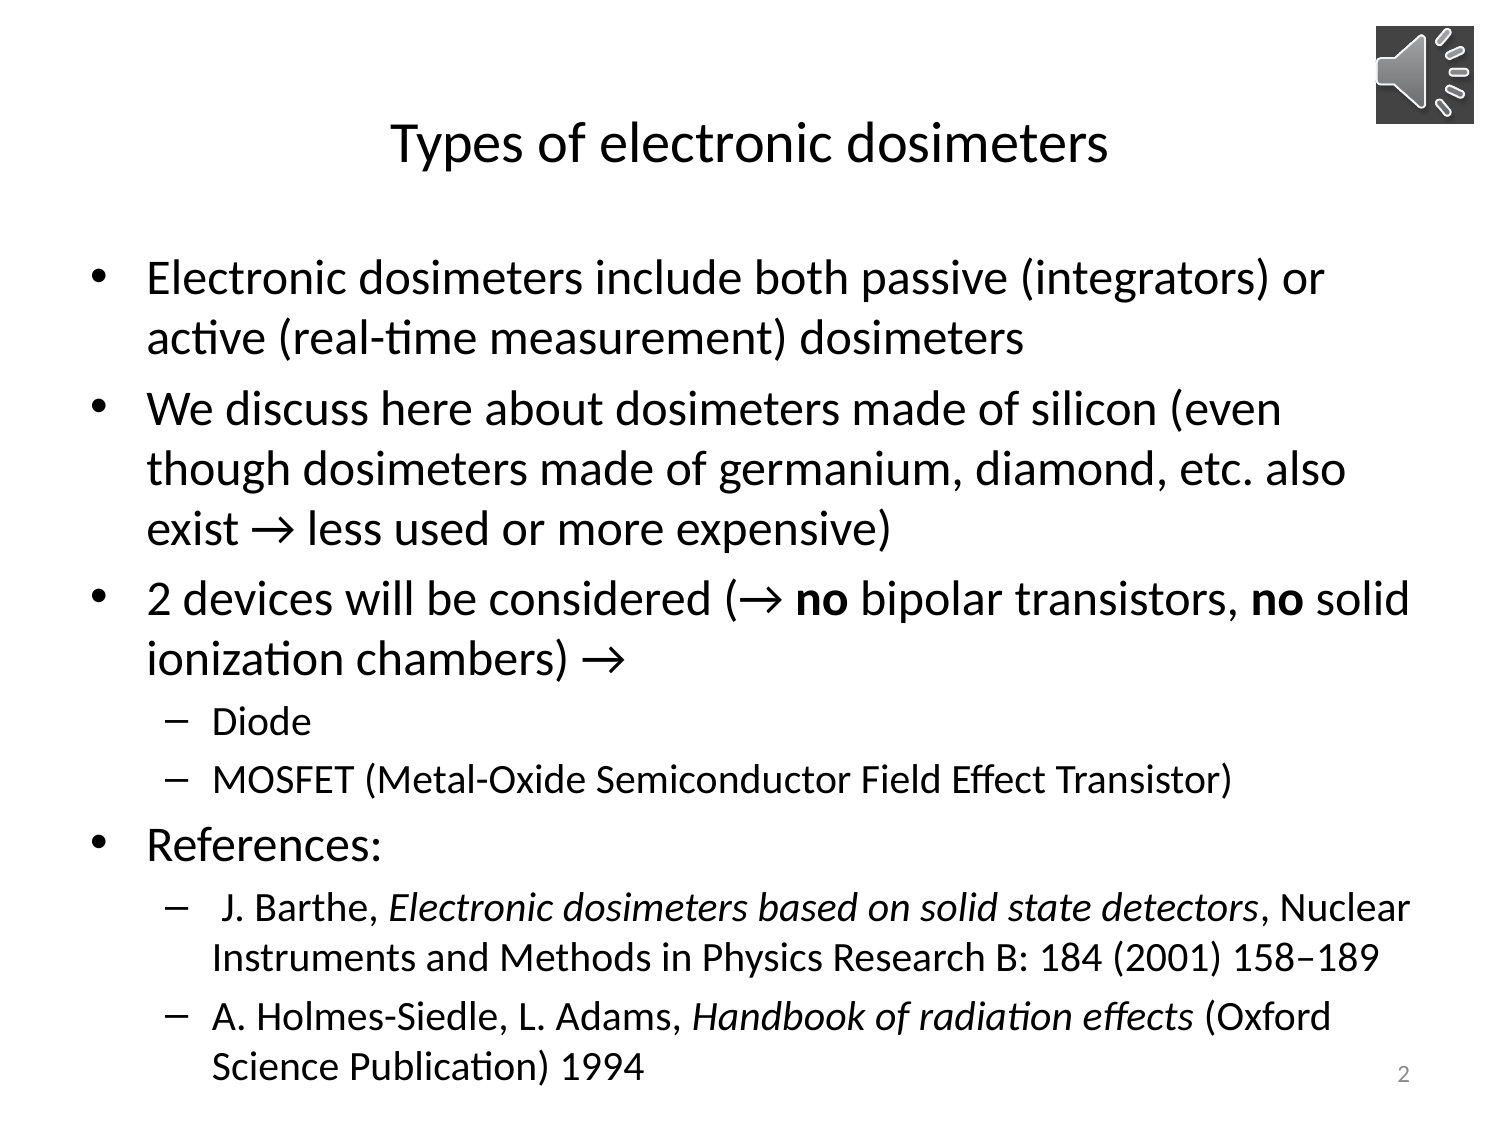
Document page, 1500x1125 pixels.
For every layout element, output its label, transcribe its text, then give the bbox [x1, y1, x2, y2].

list Electronic dosimeters include both passive (integrators) or active (real-time measurement) dosimeters We discuss here about dosimeters made of silicon (even though dosimeters made of germanium, diamond, etc. also exist → less used or more expensive) 2 devices will be considered (→ no bipolar transistors, no solid ionization chambers) → Diode MOSFET (Metal-Oxide Semiconductor Field Effect Transistor) References: J. Barthe, Electronic dosimeters based on solid state detectors, Nuclear Instruments and Methods in Physics Research B: 184 (2001) 158–189 A. Holmes-Siedle, L. Adams, Handbook of radiation effects (Oxford Science Publication) 1994 [75, 237, 1450, 1125]
slide_number 2 [1074, 1042, 1425, 1103]
title Types of electronic dosimeters [75, 45, 1425, 233]
picture [1374, 24, 1476, 126]
